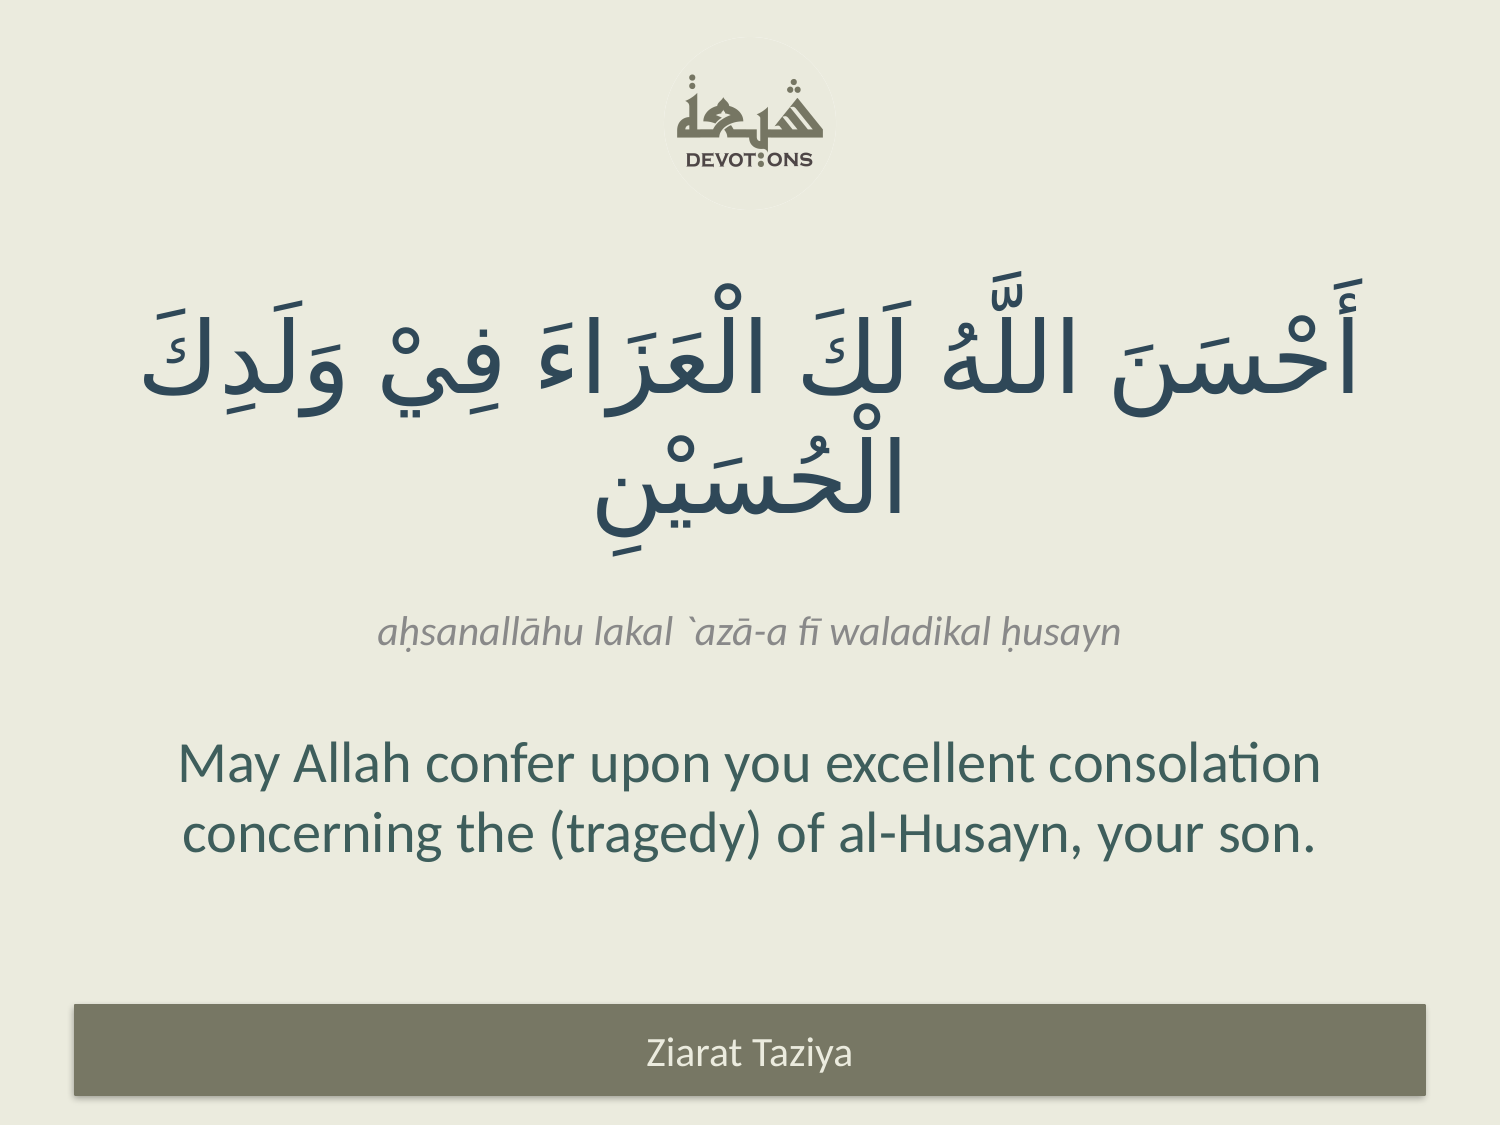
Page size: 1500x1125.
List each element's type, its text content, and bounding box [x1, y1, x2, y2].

picture [656, 29, 844, 218]
text_box Ziarat Taziya [631, 1017, 869, 1083]
text_box [74, 1004, 1426, 1096]
text_box أَحْسَنَ اللَّهُ لَكَ الْعَزَاءَ فِيْ وَلَدِكَ الْحُسَيْنِ aḥsanallāhu lakal `azā-a fī waladikal ḥusayn May Allah confer upon you excellent consolation concerning the (tragedy) of al-Husayn, your son. [74, 286, 1425, 871]
